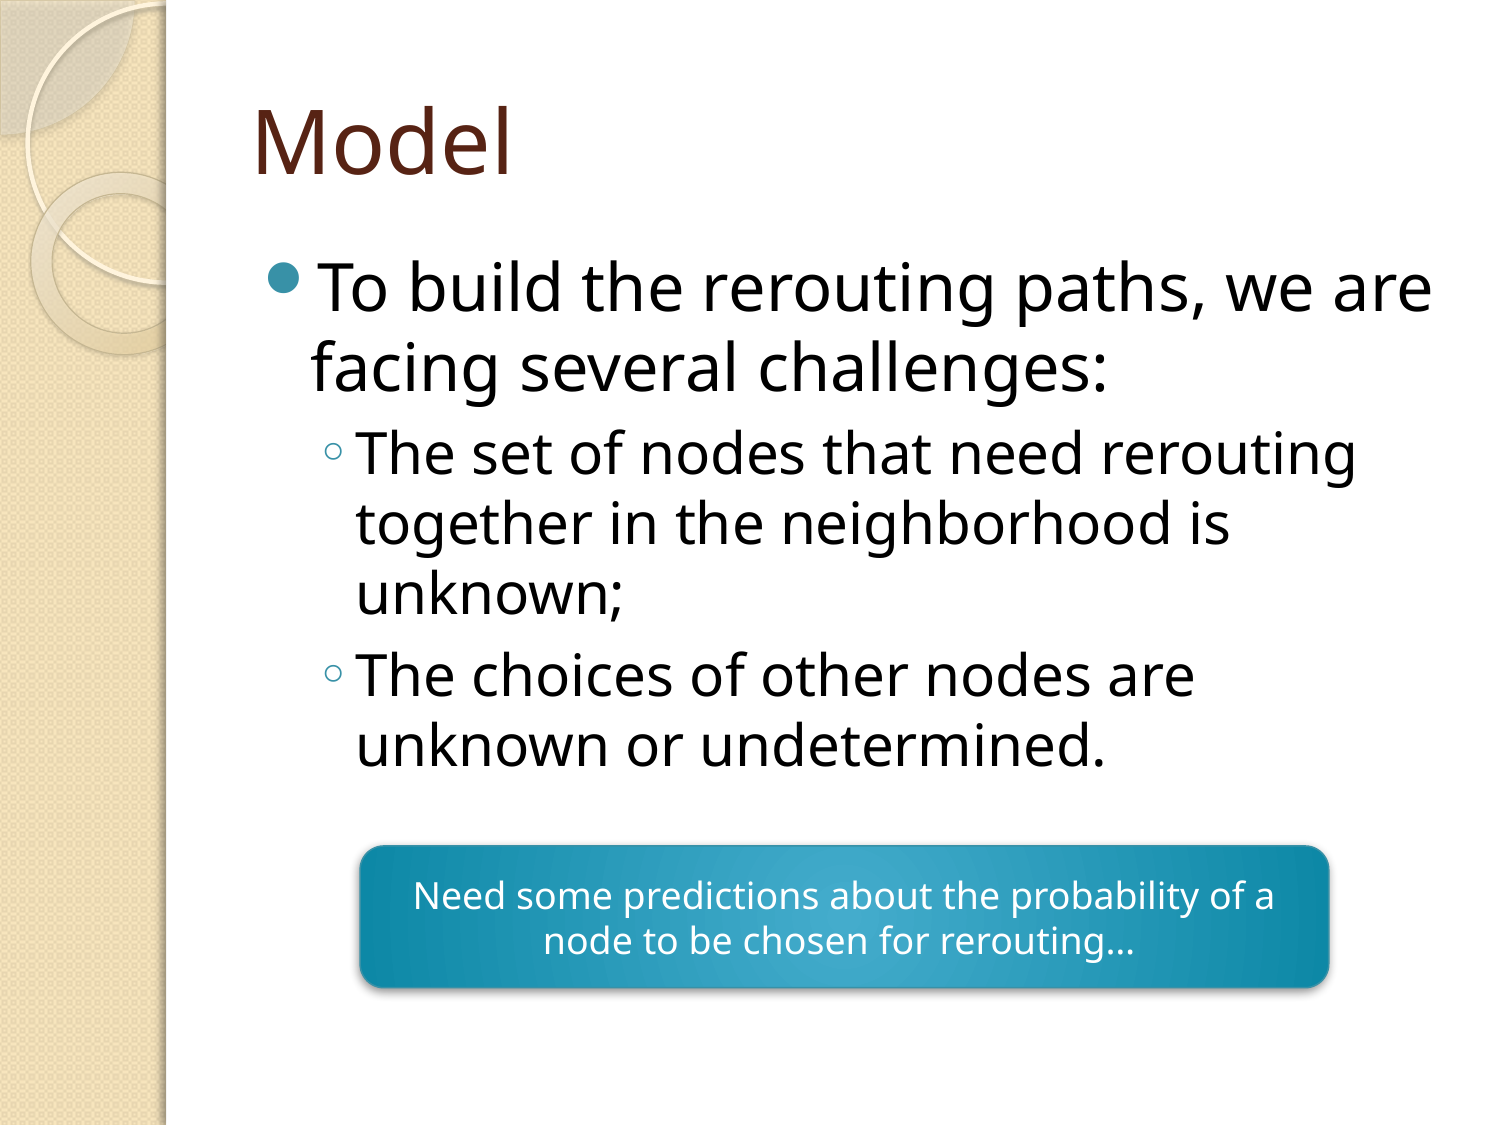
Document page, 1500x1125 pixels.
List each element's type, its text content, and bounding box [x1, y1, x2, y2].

title Model [235, 45, 1466, 233]
text_box Need some predictions about the probability of a node to be chosen for rerouting… [359, 845, 1330, 989]
list To build the rerouting paths, we are facing several challenges: The set of nodes that need rerouting together in the neighborhood is unknown; The choices of other nodes are unknown or undetermined. [235, 237, 1466, 1025]
